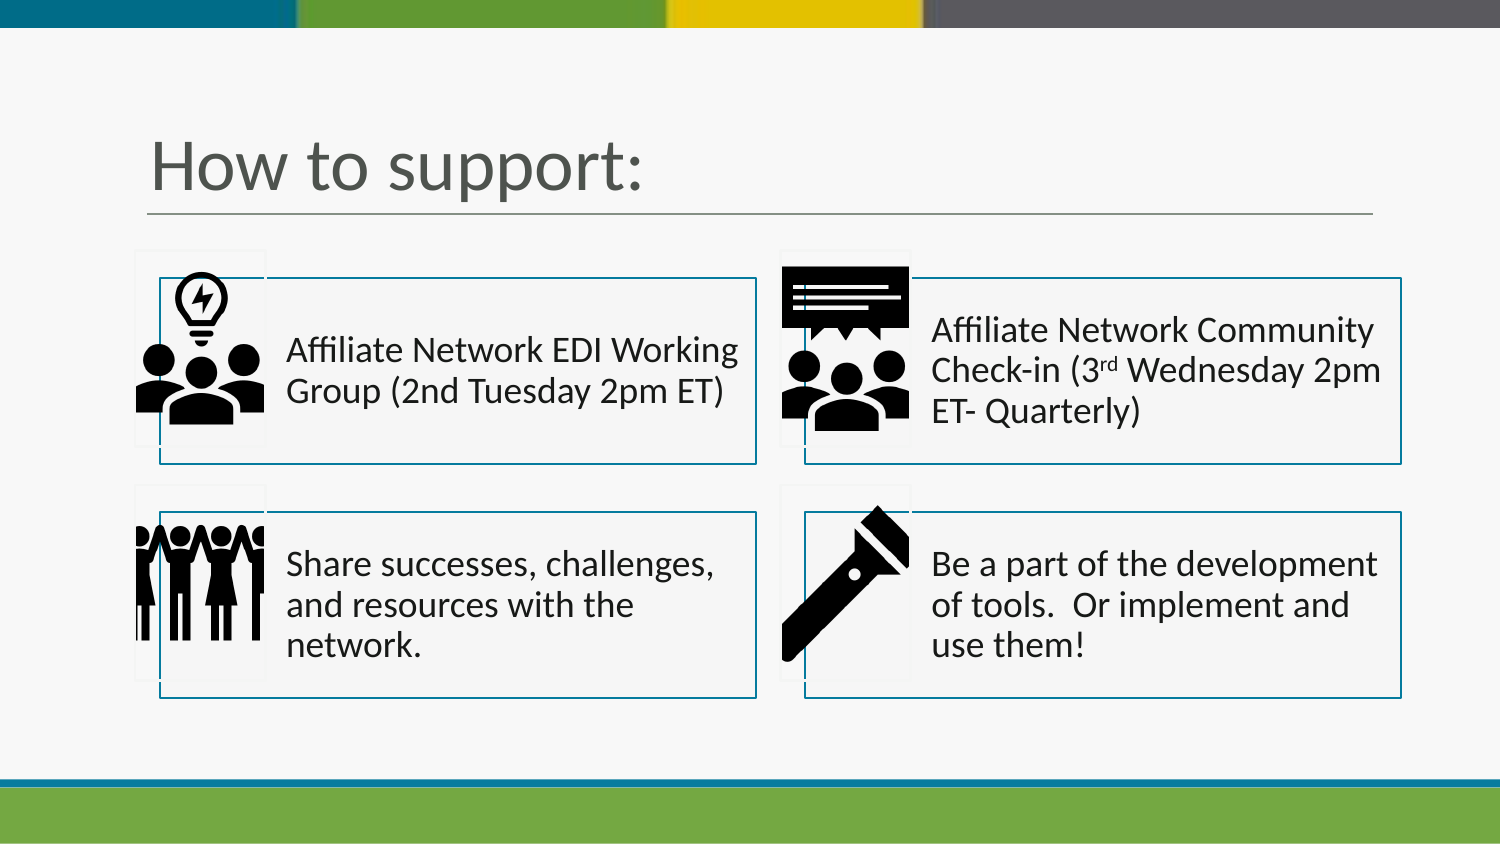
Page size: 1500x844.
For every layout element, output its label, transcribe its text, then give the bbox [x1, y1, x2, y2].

picture [290, 0, 1500, 28]
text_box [134, 250, 1402, 699]
title How to support: [135, 36, 1373, 214]
